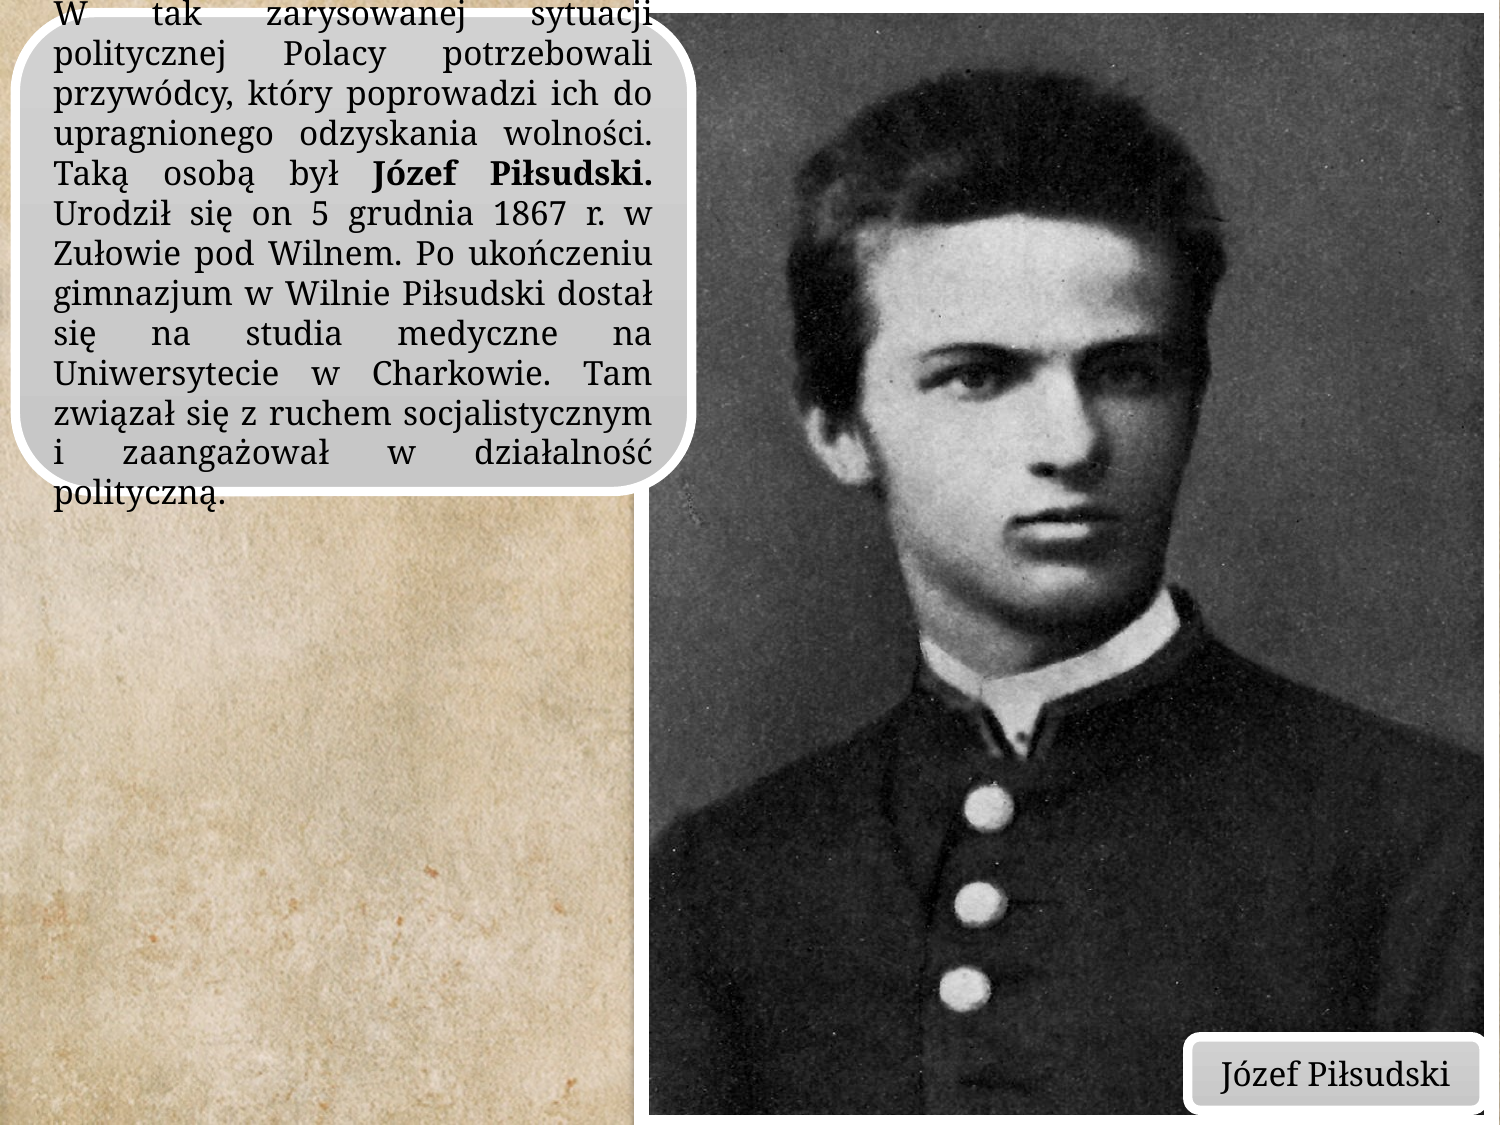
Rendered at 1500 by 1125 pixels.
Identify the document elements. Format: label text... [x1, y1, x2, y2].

text_box W tak zarysowanej sytuacji politycznej Polacy potrzebowali przywódcy, który poprowadzi ich do upragnionego odzyskania wolności. Taką osobą był Józef Piłsudski. Urodził się on 5 grudnia 1867 r. w Zułowie pod Wilnem. Po ukończeniu gimnazjum w Wilnie Piłsudski dostał się na studia medyczne na Uniwersytecie w Charkowie. Tam związał się z ruchem socjalistycznym i zaangażował w działalność polityczną. [14, 11, 648, 493]
picture [0, 0, 634, 1125]
picture [648, 12, 1484, 1115]
